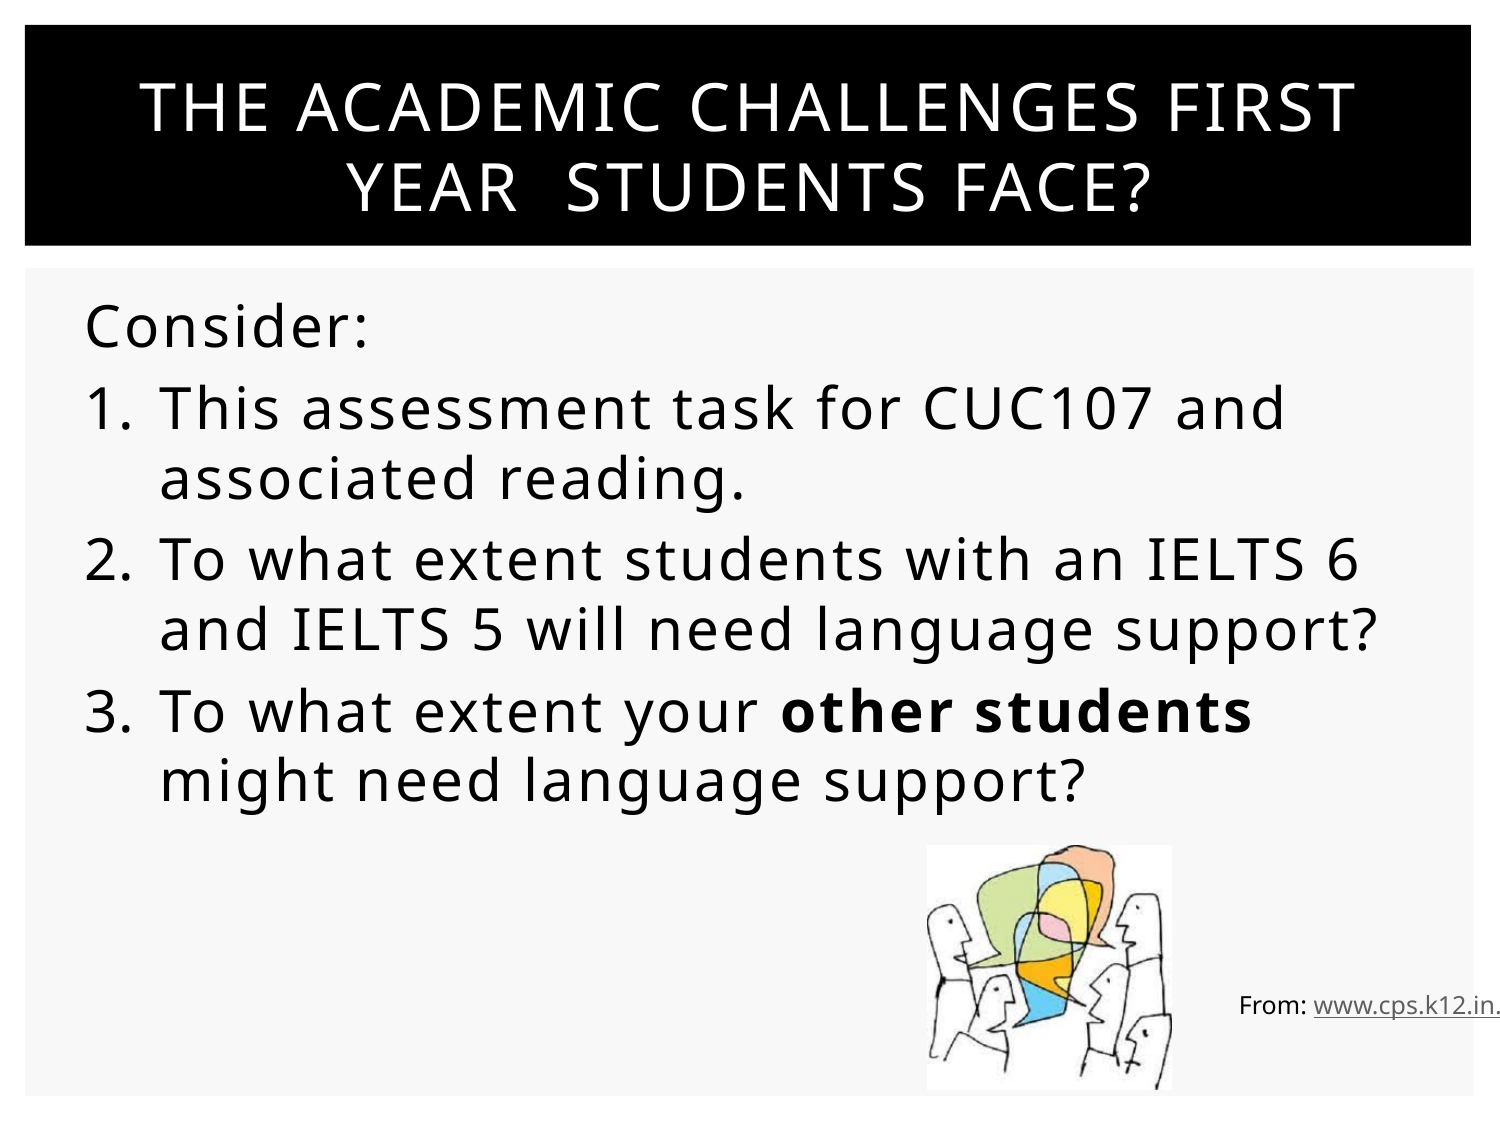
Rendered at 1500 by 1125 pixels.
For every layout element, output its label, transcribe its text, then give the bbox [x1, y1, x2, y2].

list Consider: This assessment task for CUC107 and associated reading. To what extent students with an IELTS 6 and IELTS 5 will need language support? To what extent your other students might need language support? [62, 281, 1442, 1005]
text_box From: www.cps.k12.in.us [1224, 982, 1500, 1031]
title The academic challenges first year students Face? [62, 58, 1438, 232]
picture [926, 845, 1173, 1090]
